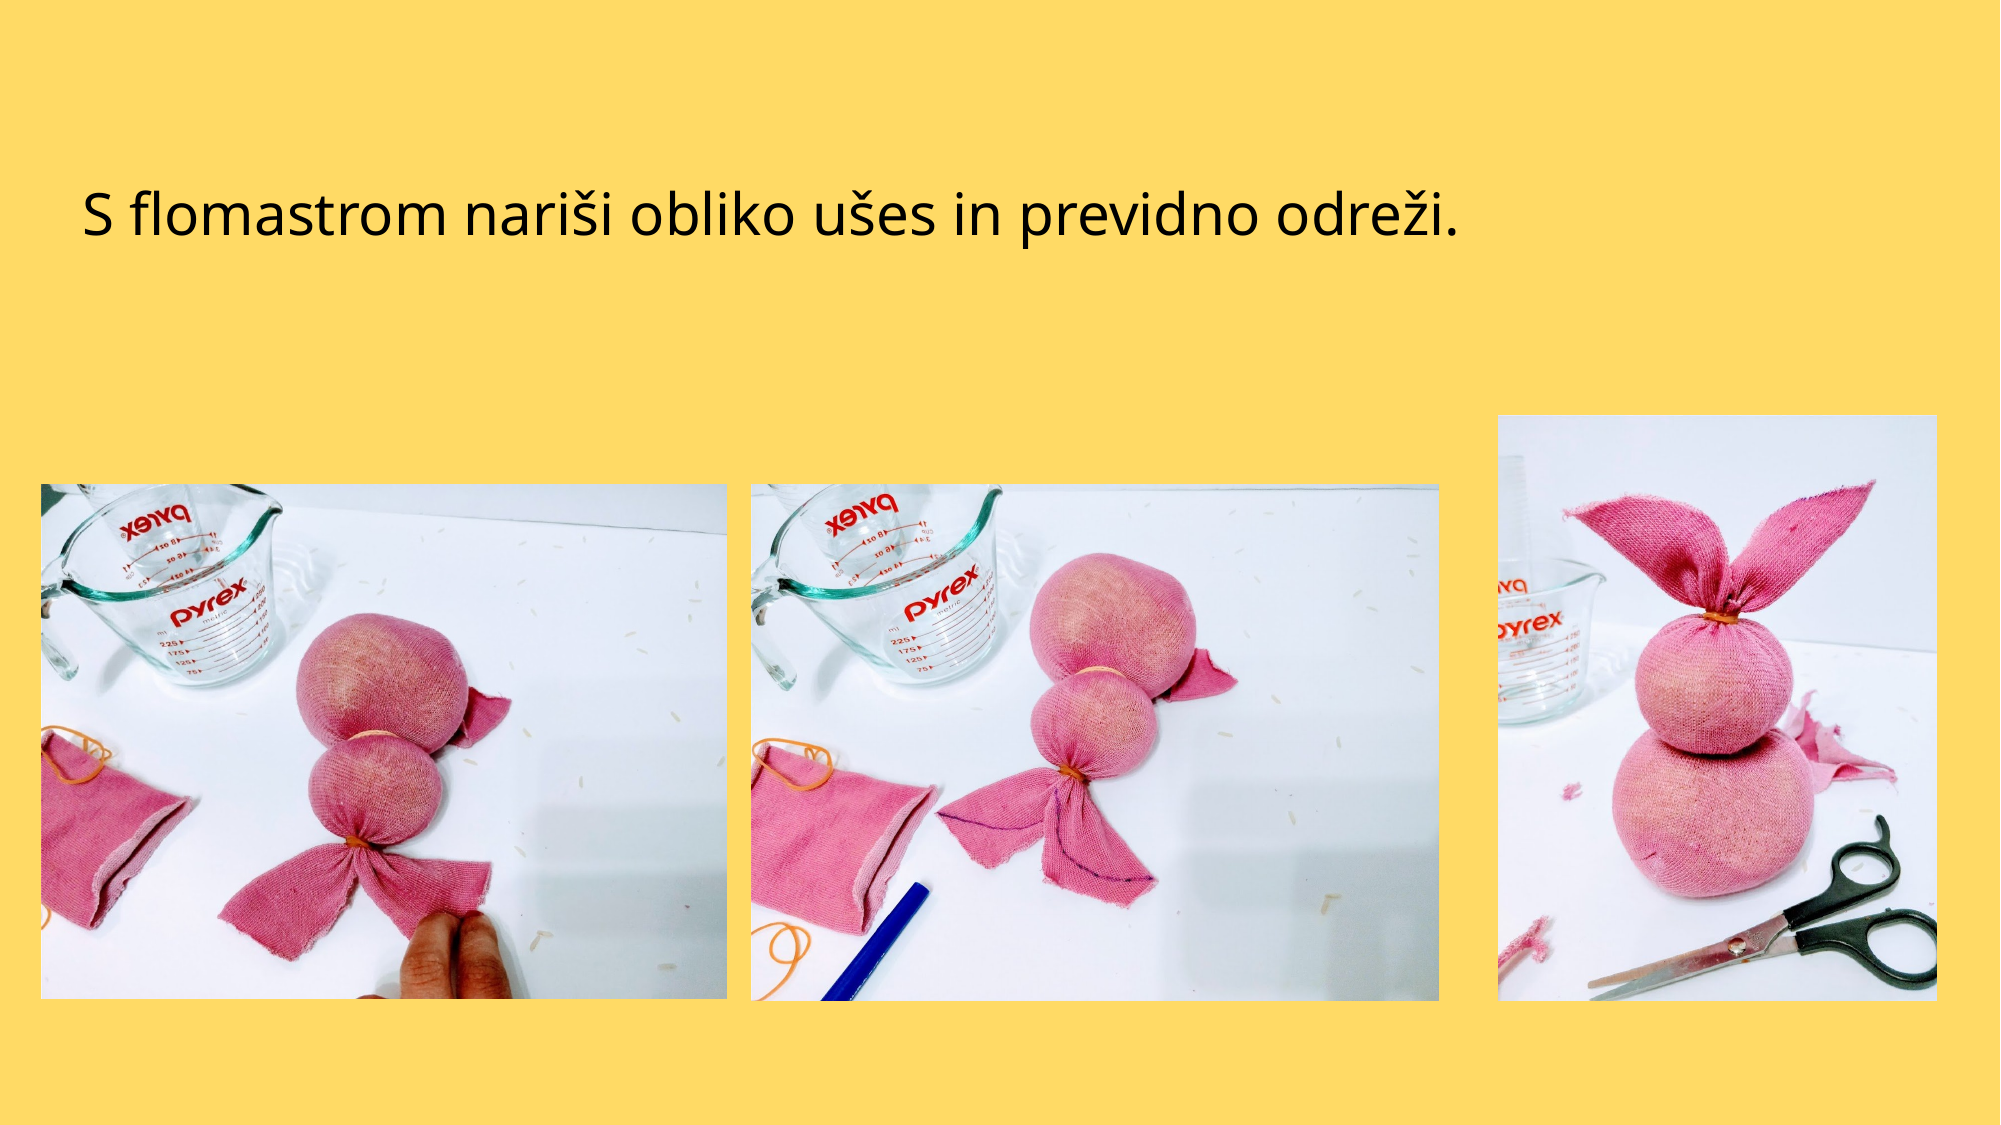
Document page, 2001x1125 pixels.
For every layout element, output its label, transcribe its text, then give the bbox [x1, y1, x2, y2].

picture [1498, 415, 1937, 1001]
text_box S flomastrom nariši obliko ušes in previdno odreži. [67, 170, 1476, 255]
picture [41, 484, 727, 999]
picture [751, 484, 1439, 1001]
